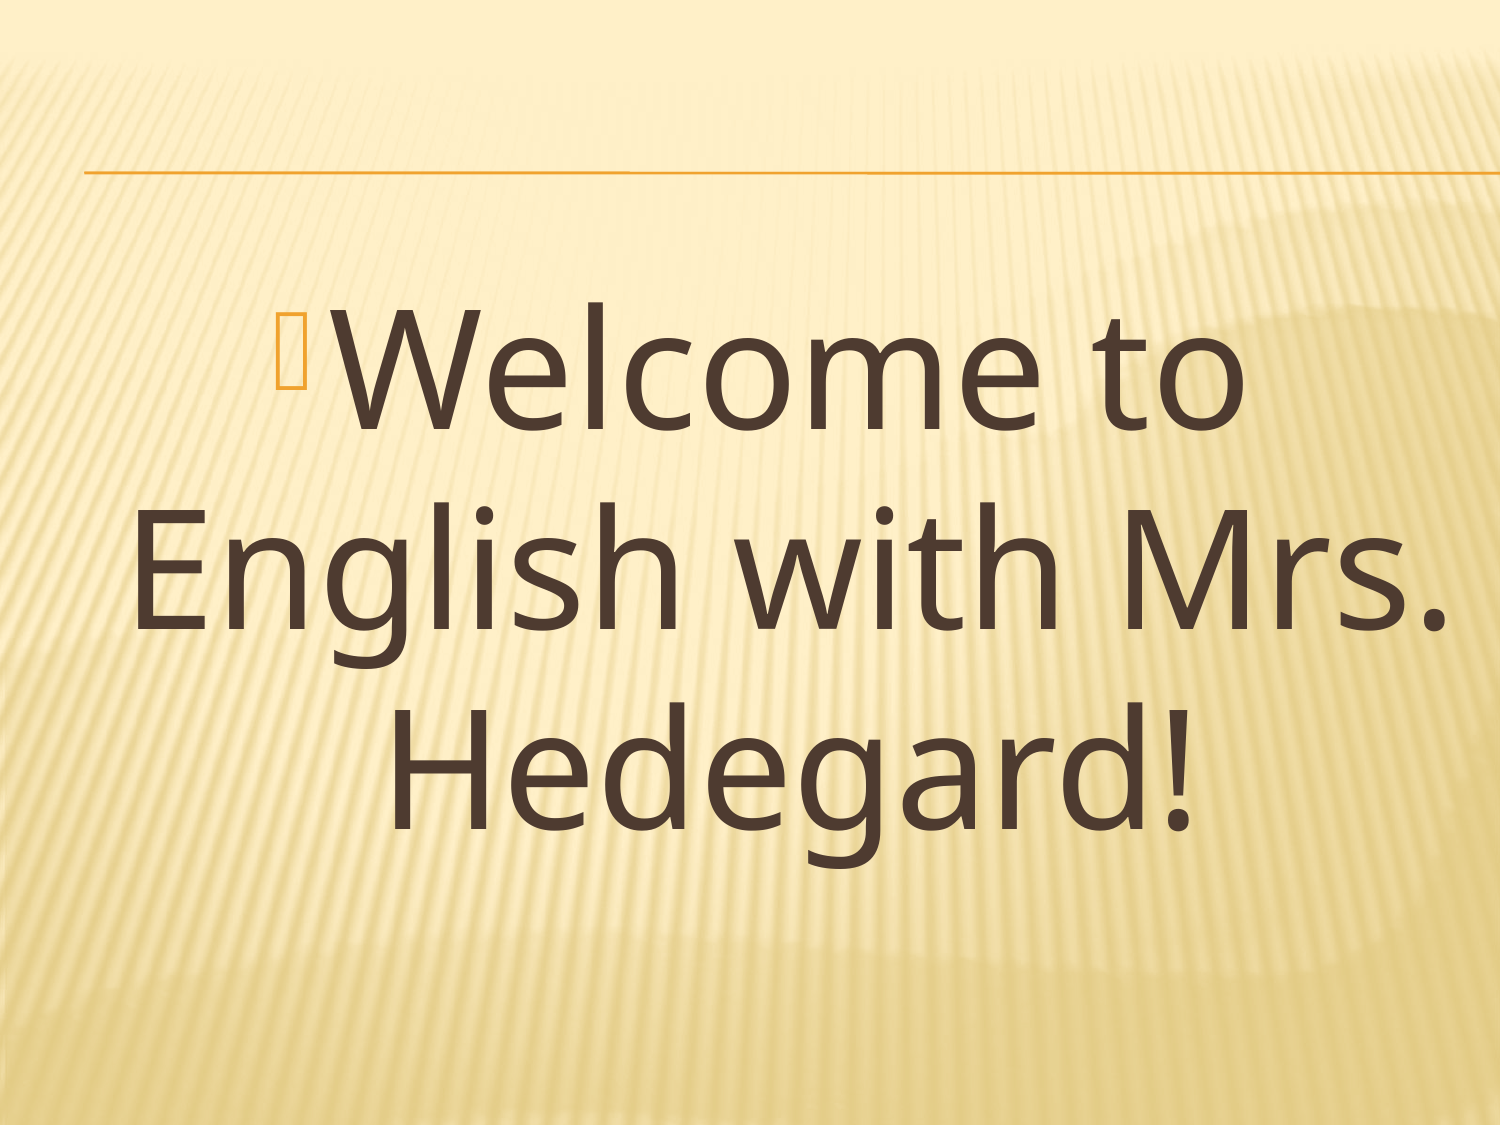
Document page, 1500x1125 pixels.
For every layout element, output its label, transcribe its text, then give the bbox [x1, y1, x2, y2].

list Welcome to English with Mrs. Hedegard! [50, 254, 1475, 998]
